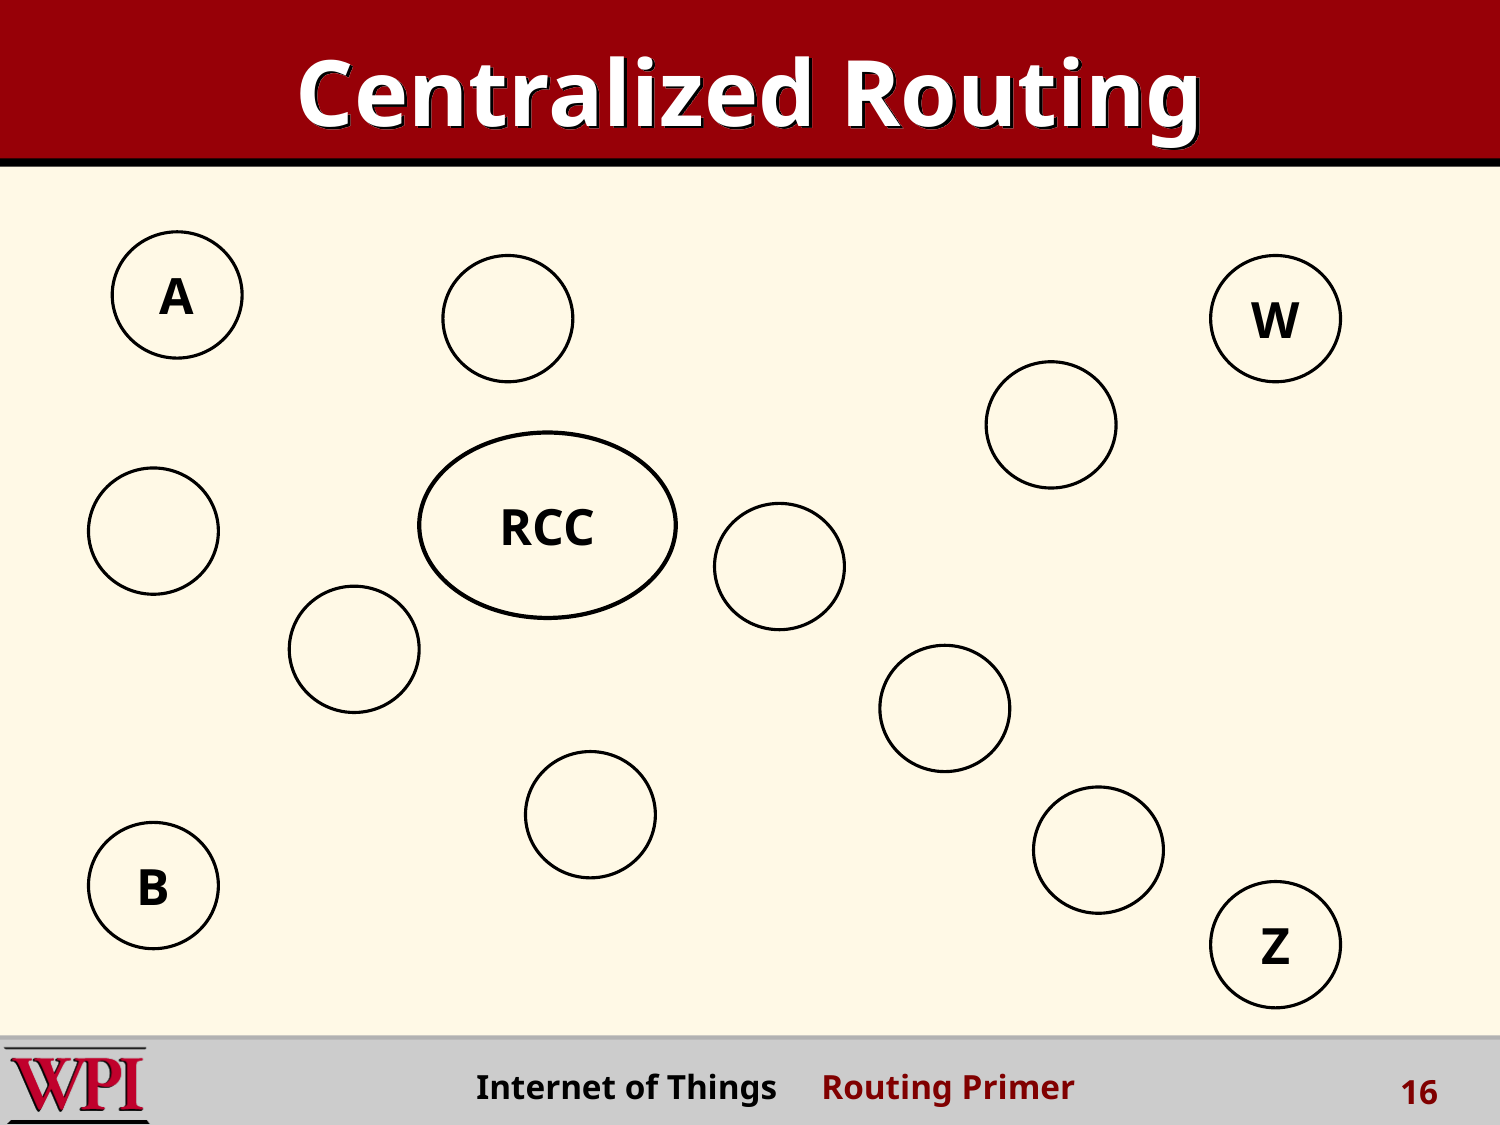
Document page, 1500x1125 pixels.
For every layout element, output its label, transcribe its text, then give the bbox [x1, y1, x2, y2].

text_box Z [1210, 881, 1341, 1008]
text_box [1033, 786, 1164, 914]
text_box B [88, 822, 219, 949]
picture [0, 167, 1500, 1035]
text_box [88, 467, 219, 595]
text_box [879, 645, 1010, 772]
text_box [714, 503, 845, 630]
text_box [525, 751, 656, 878]
title Centralized Routing [29, 18, 1471, 150]
text_box A [112, 231, 243, 359]
text_box [442, 255, 573, 382]
picture [0, 1040, 1500, 1125]
slide_number 16 [1344, 1063, 1495, 1102]
picture [0, 0, 1500, 158]
text_box W [1210, 255, 1341, 382]
text_box RCC [419, 432, 676, 618]
text_box [289, 586, 420, 713]
text_box [986, 361, 1117, 489]
